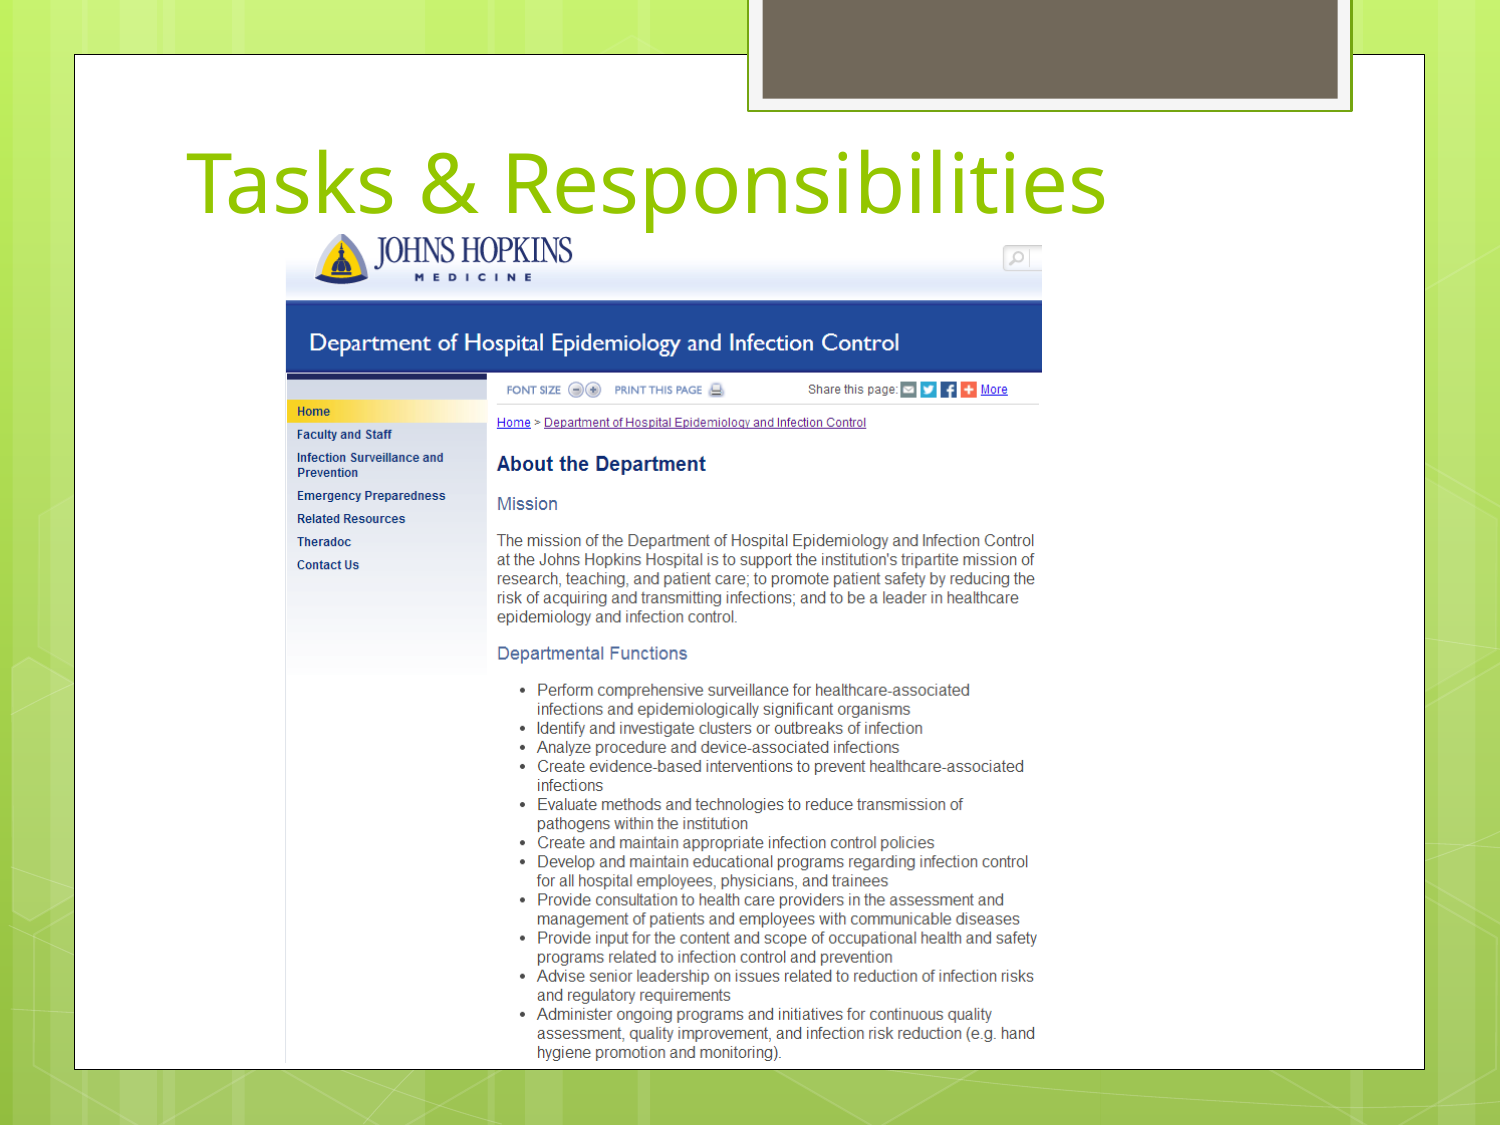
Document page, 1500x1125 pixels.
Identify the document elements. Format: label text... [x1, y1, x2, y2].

picture [285, 234, 1077, 1063]
title Tasks & Responsibilities [171, 50, 1324, 238]
